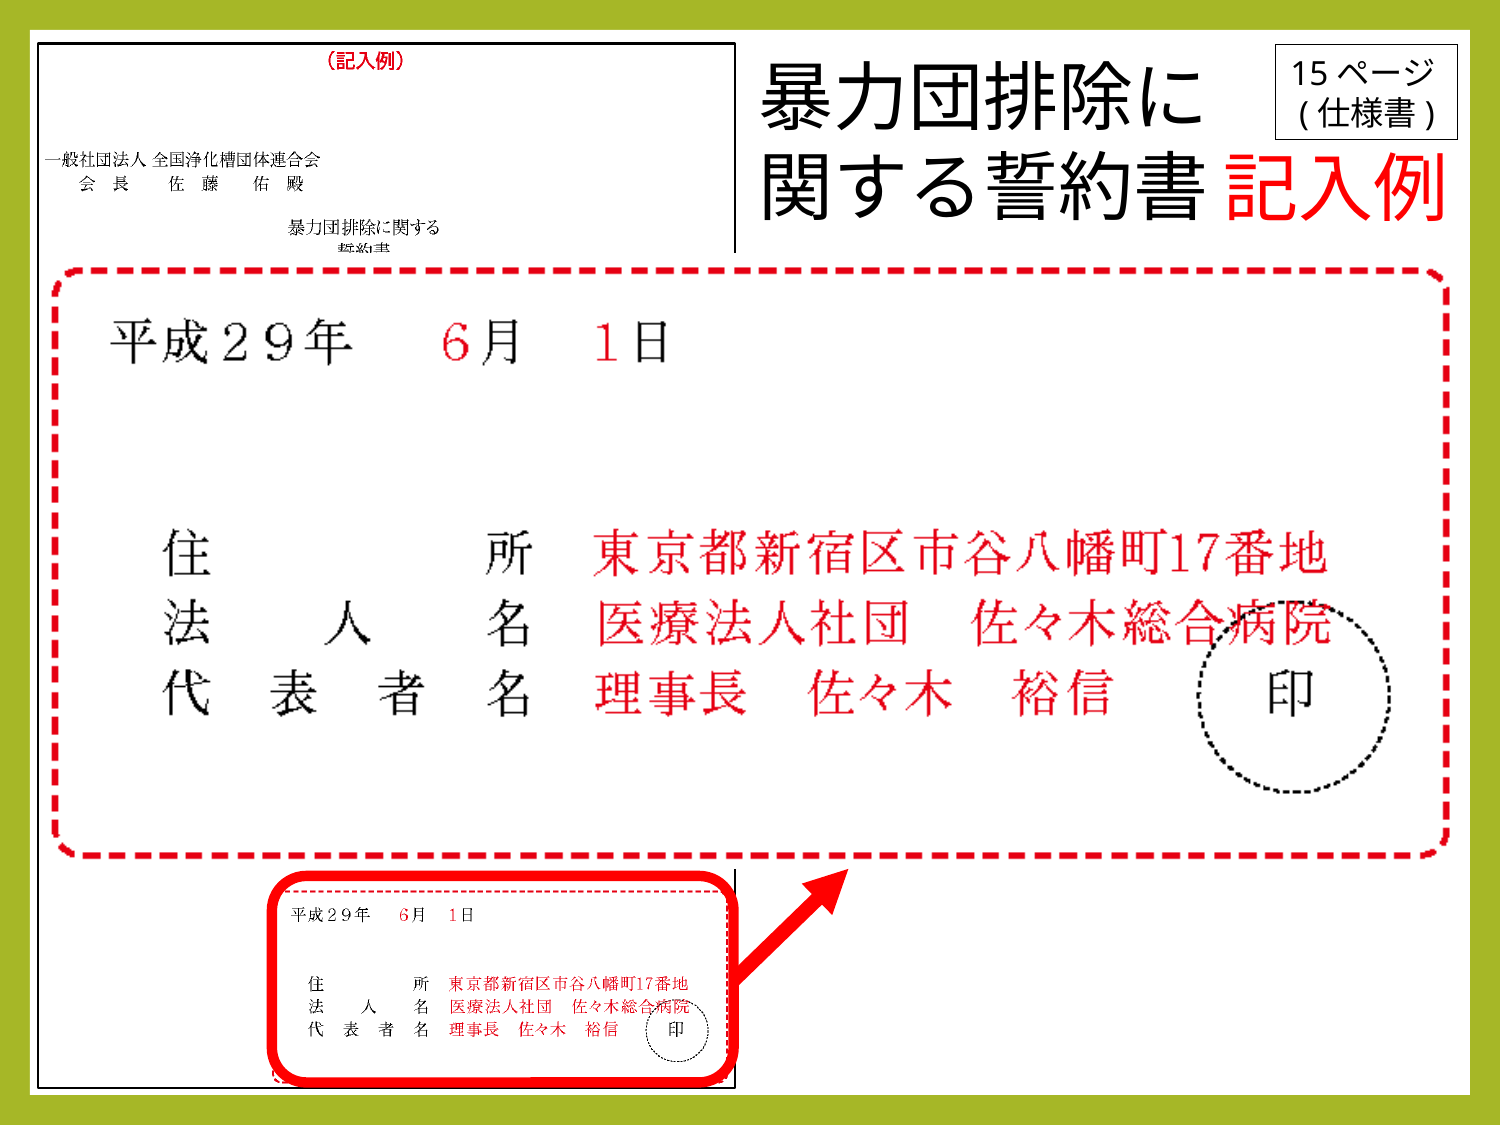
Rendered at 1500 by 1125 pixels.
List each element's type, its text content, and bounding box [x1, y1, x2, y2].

text_box 記入例 [1209, 132, 1500, 238]
text_box 暴力団排除に 関する誓約書 [743, 41, 1238, 237]
text_box 15ページ (仕様書) [1275, 44, 1458, 140]
picture [38, 44, 1458, 1088]
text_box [733, 868, 849, 981]
